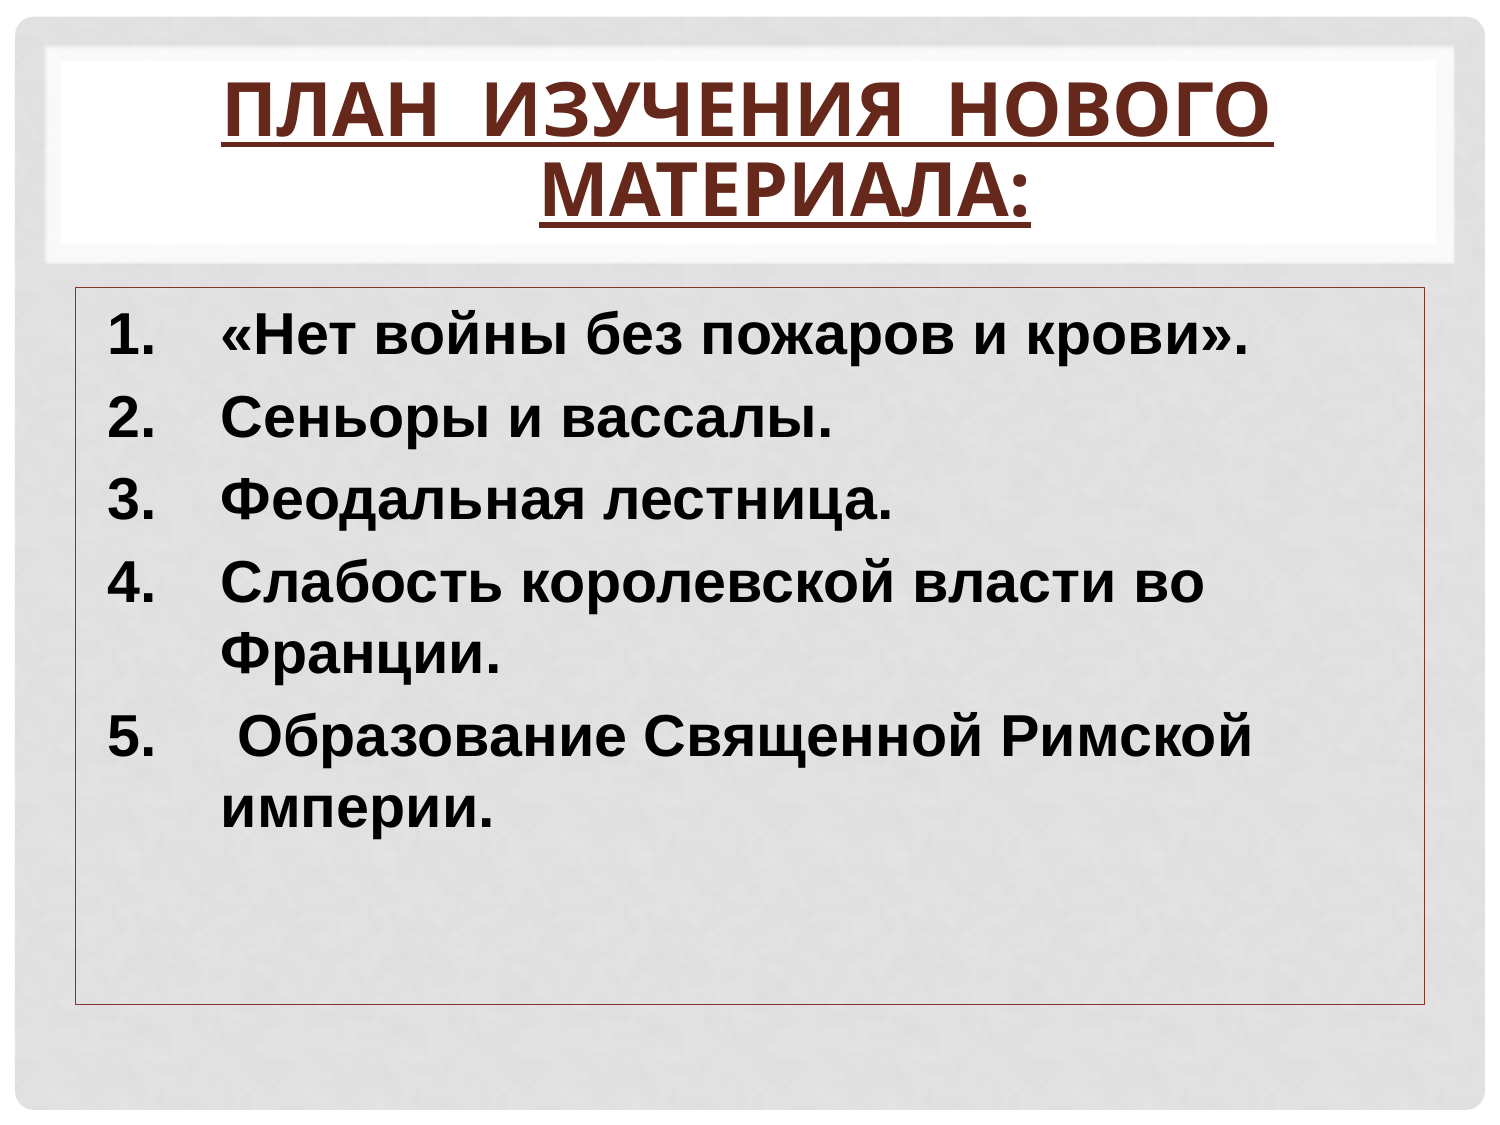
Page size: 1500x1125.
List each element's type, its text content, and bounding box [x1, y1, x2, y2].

list «Нет войны без пожаров и крови». Сеньоры и вассалы. Феодальная лестница. Слабость королевской власти во Франции. Образование Священной Римской империи. [75, 287, 1425, 1005]
title План изучения нового материала: [69, 66, 1425, 238]
